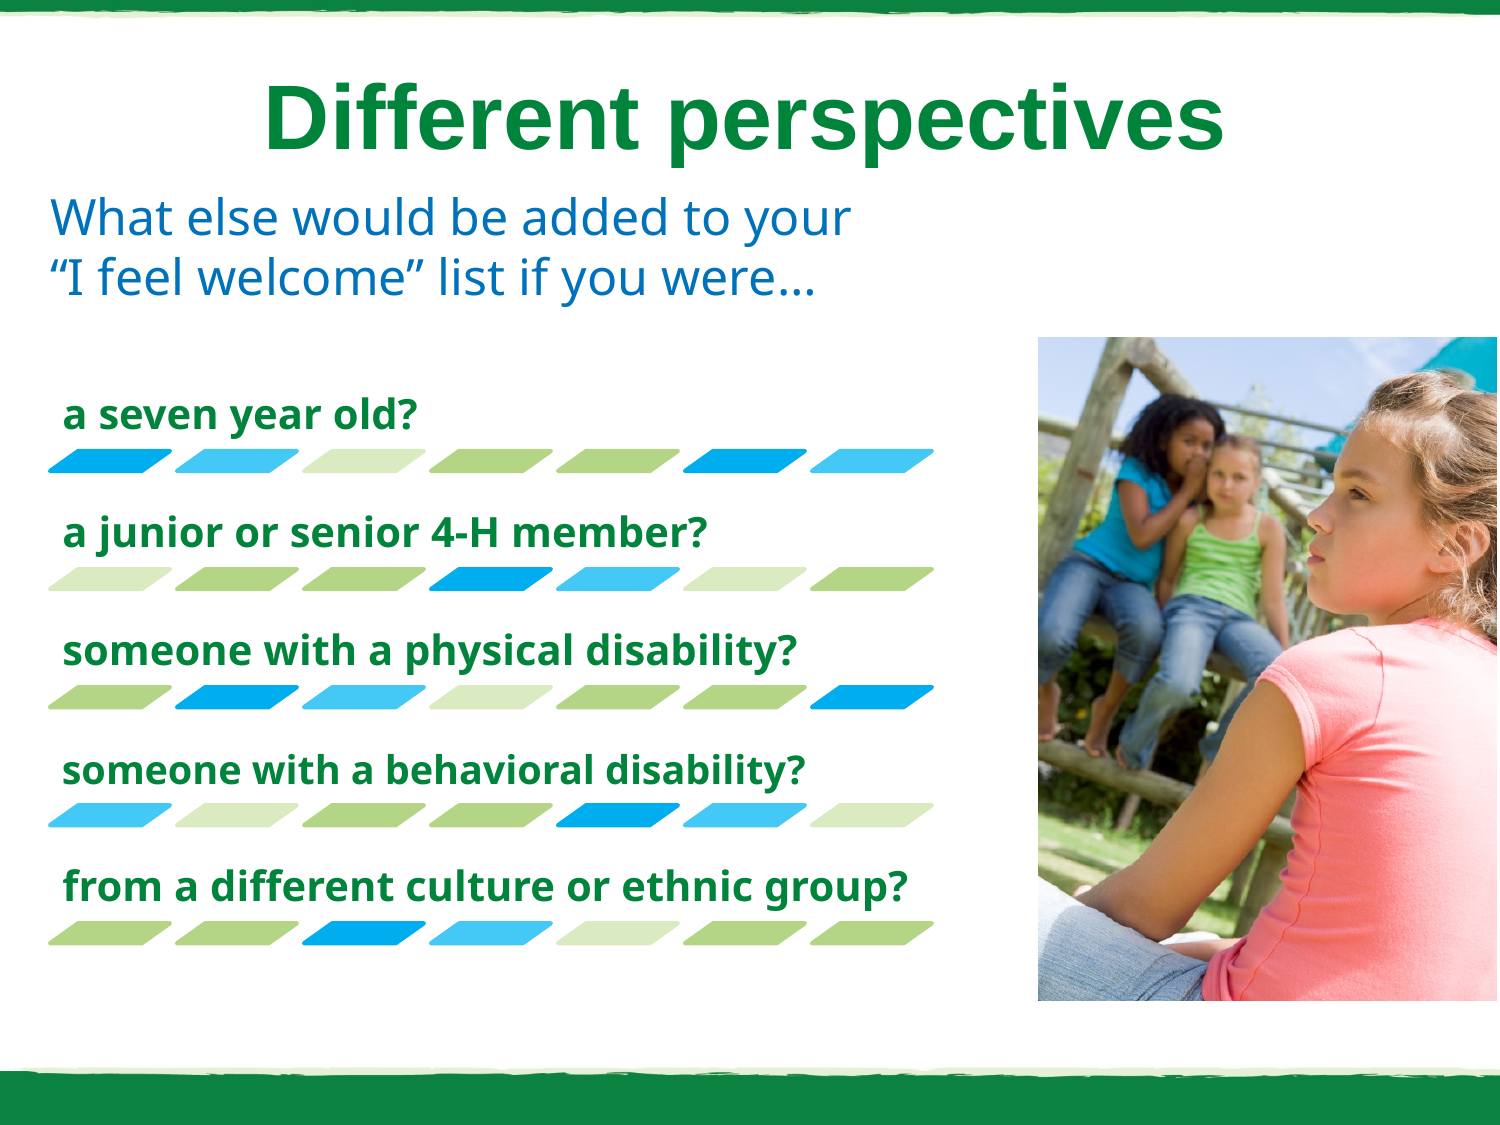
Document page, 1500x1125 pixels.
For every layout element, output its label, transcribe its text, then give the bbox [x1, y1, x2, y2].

title Different perspectives [70, 18, 1421, 207]
text_box What else would be added to your “I feel welcome” list if you were… [35, 178, 965, 248]
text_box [0, 249, 1001, 1063]
picture [0, 0, 1500, 1125]
